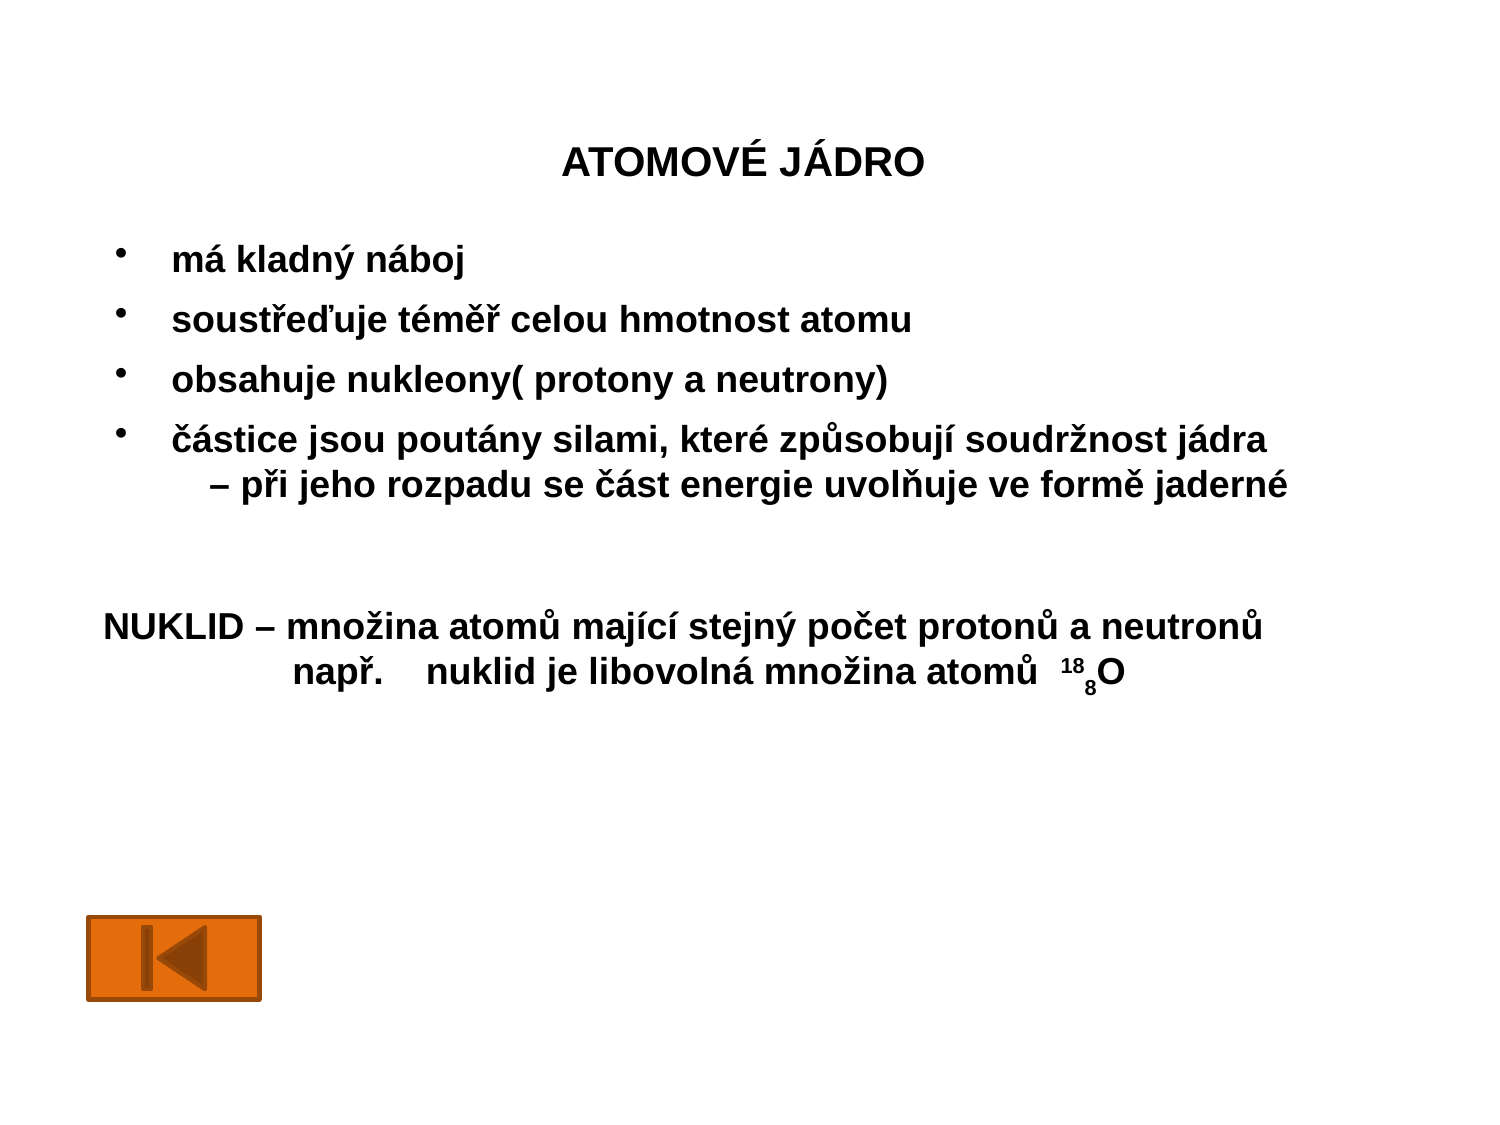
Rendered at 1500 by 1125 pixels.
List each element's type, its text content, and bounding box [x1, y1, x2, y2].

text_box ATOMOVÉ JÁDRO má kladný náboj soustřeďuje téměř celou hmotnost atomu obsahuje nukleony( protony a neutrony) částice jsou poutány silami, které způsobují soudržnost jádra – při jeho rozpadu se část energie uvolňuje ve formě jaderné [100, 127, 1388, 513]
text_box NUKLID – množina atomů mající stejný počet protonů a neutronů např. nuklid je libovolná množina atomů 188O [88, 594, 1441, 708]
text_box [86, 915, 262, 1002]
